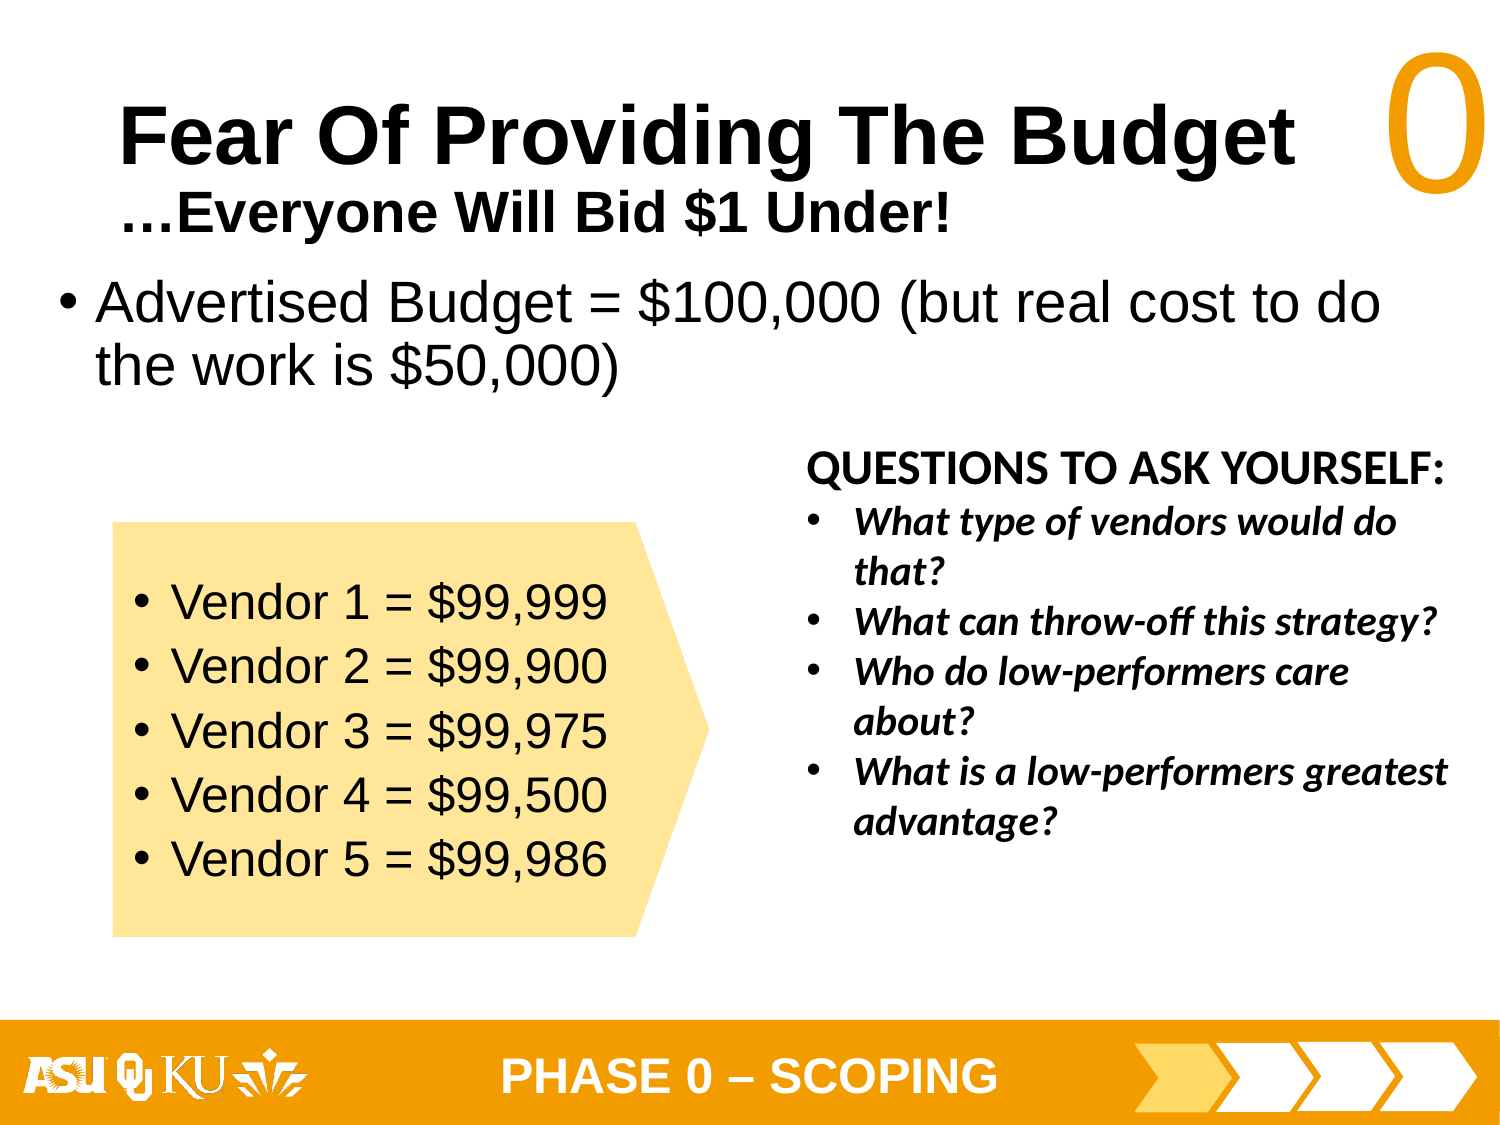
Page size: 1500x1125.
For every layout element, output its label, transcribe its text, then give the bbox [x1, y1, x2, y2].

title Fear Of Providing The Budget …Everyone Will Bid $1 Under! [103, 59, 1397, 278]
text_box QUESTIONS TO ASK YOURSELF: What type of vendors would do that? What can throw-off this strategy? Who do low-performers care about? What is a low-performers greatest advantage? [791, 426, 1485, 852]
picture [161, 1047, 309, 1099]
list Advertised Budget = $100,000 (but real cost to do the work is $50,000) Vendor 1 = $99,999 Vendor 2 = $99,900 Vendor 3 = $99,975 Vendor 4 = $99,500 Vendor 5 = $99,986 [43, 265, 1457, 938]
picture [117, 1053, 152, 1101]
